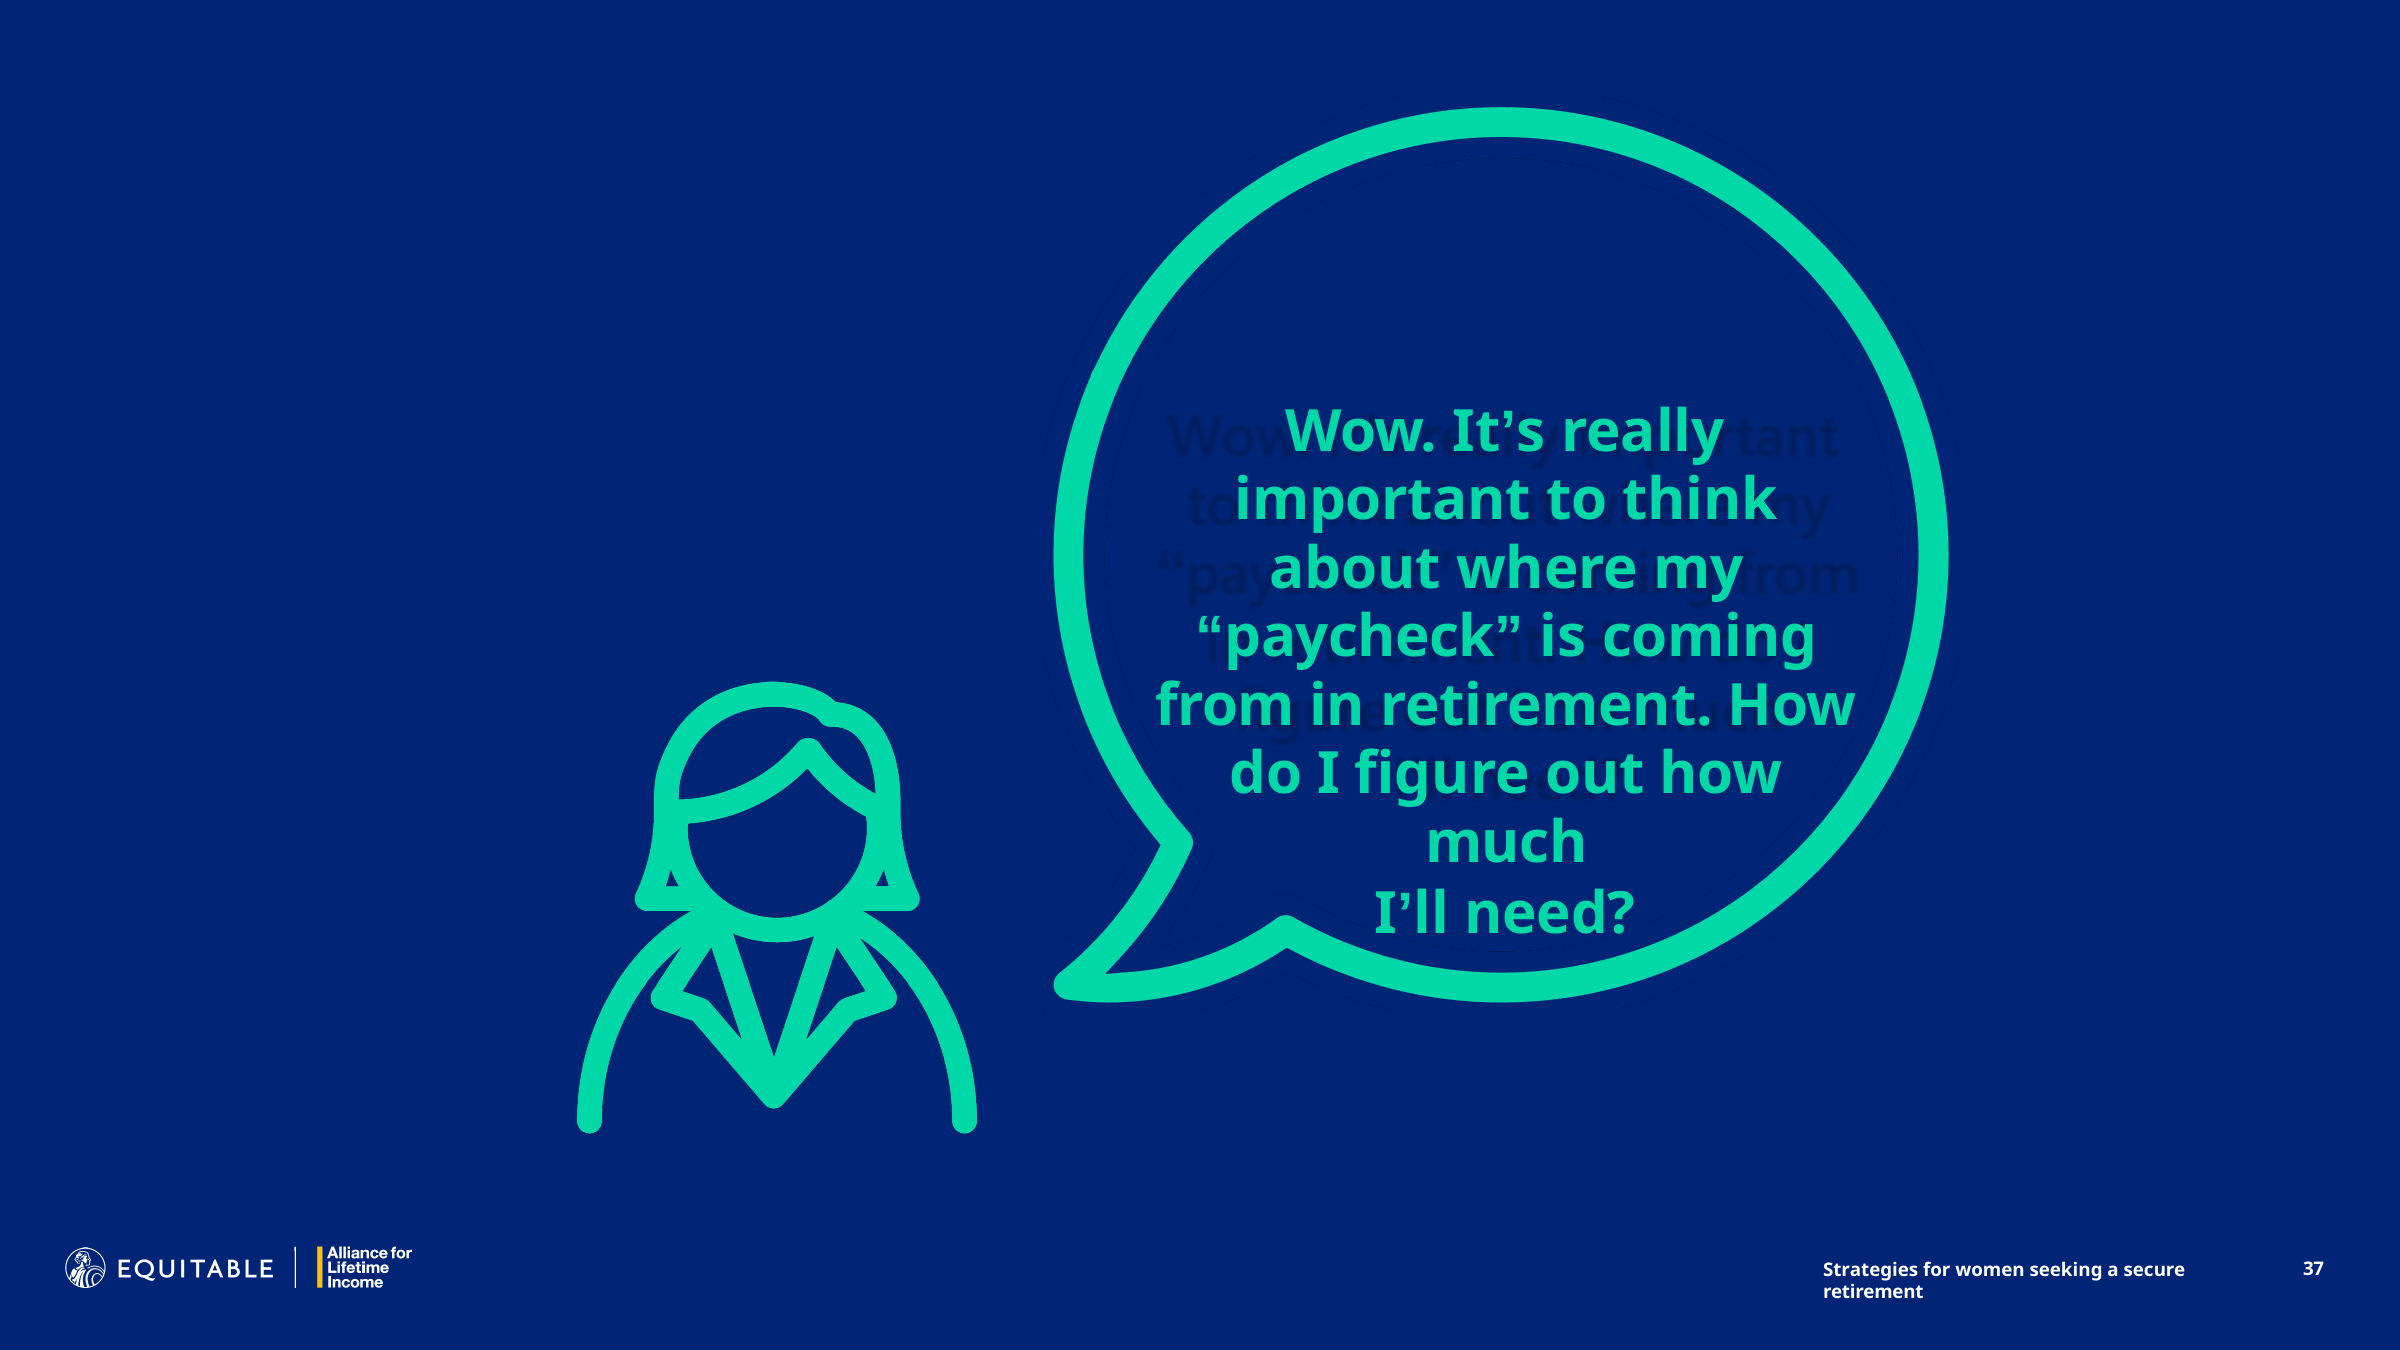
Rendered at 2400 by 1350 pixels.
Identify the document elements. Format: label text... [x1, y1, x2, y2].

footer Strategies for women seeking a secure retirement [1821, 1254, 2265, 1350]
picture [317, 1246, 412, 1289]
picture [576, 681, 979, 1134]
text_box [1042, 96, 1960, 1013]
picture [64, 1247, 274, 1289]
slide_number 37 [2296, 1252, 2333, 1350]
